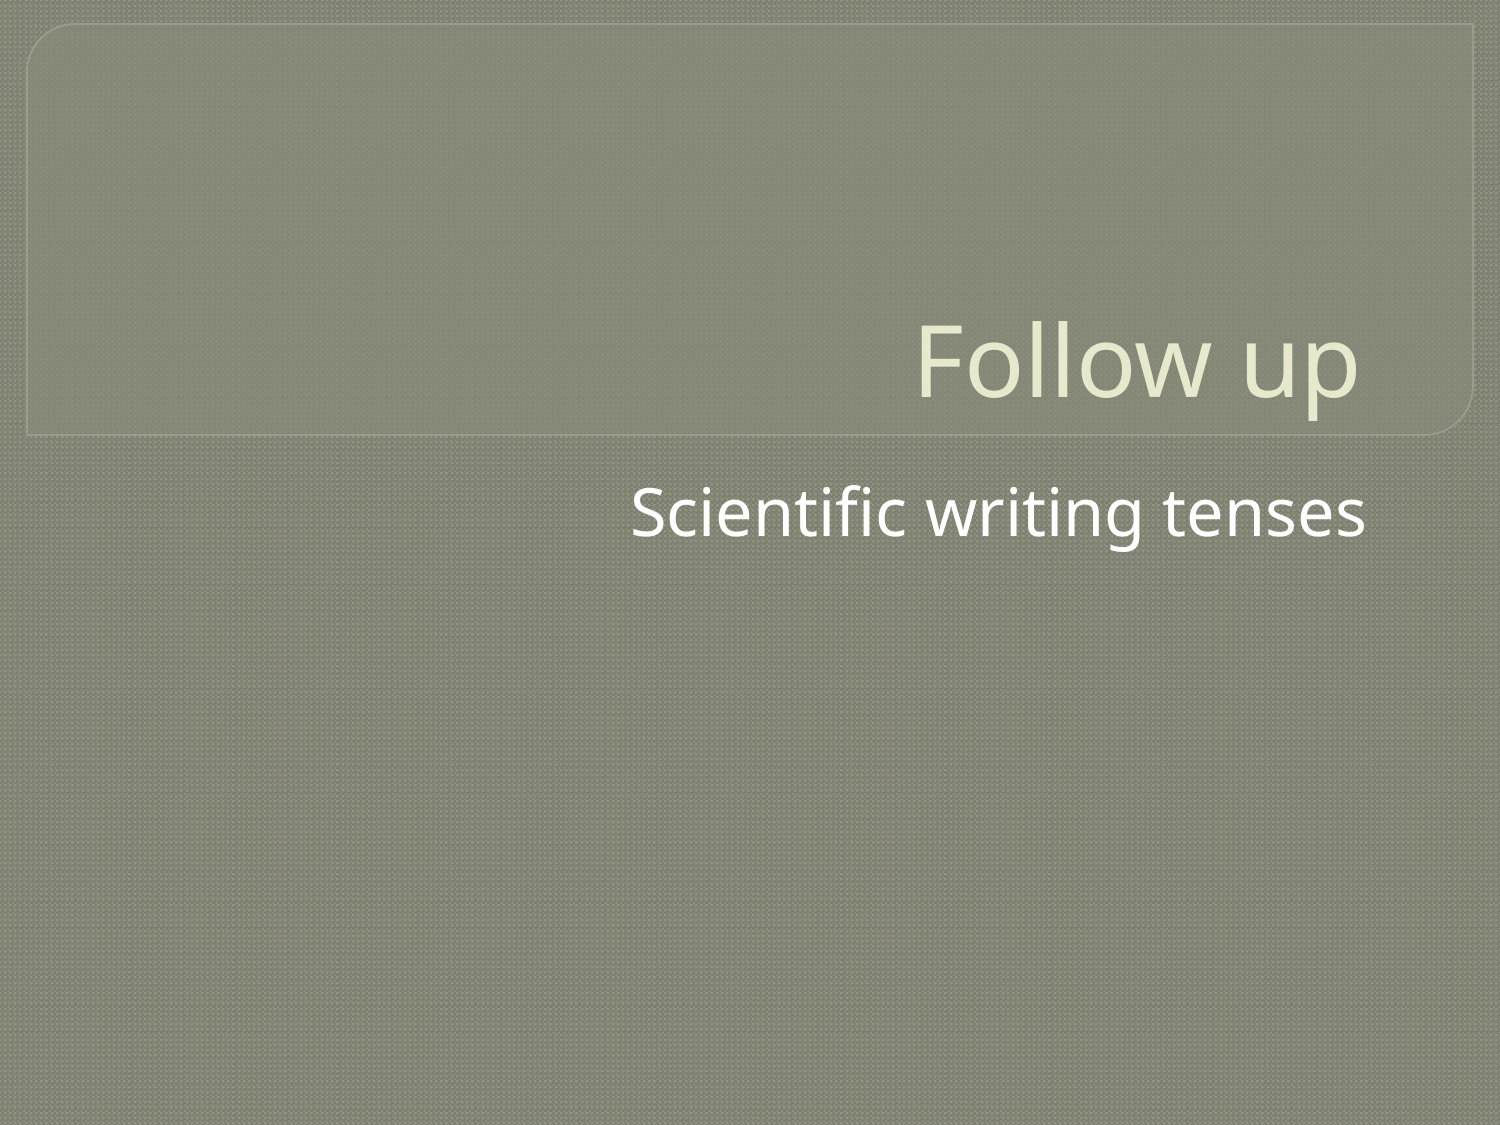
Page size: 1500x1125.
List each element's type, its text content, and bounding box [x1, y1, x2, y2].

subtitle Scientific writing tenses [350, 462, 1427, 750]
title Follow up [76, 62, 1427, 425]
